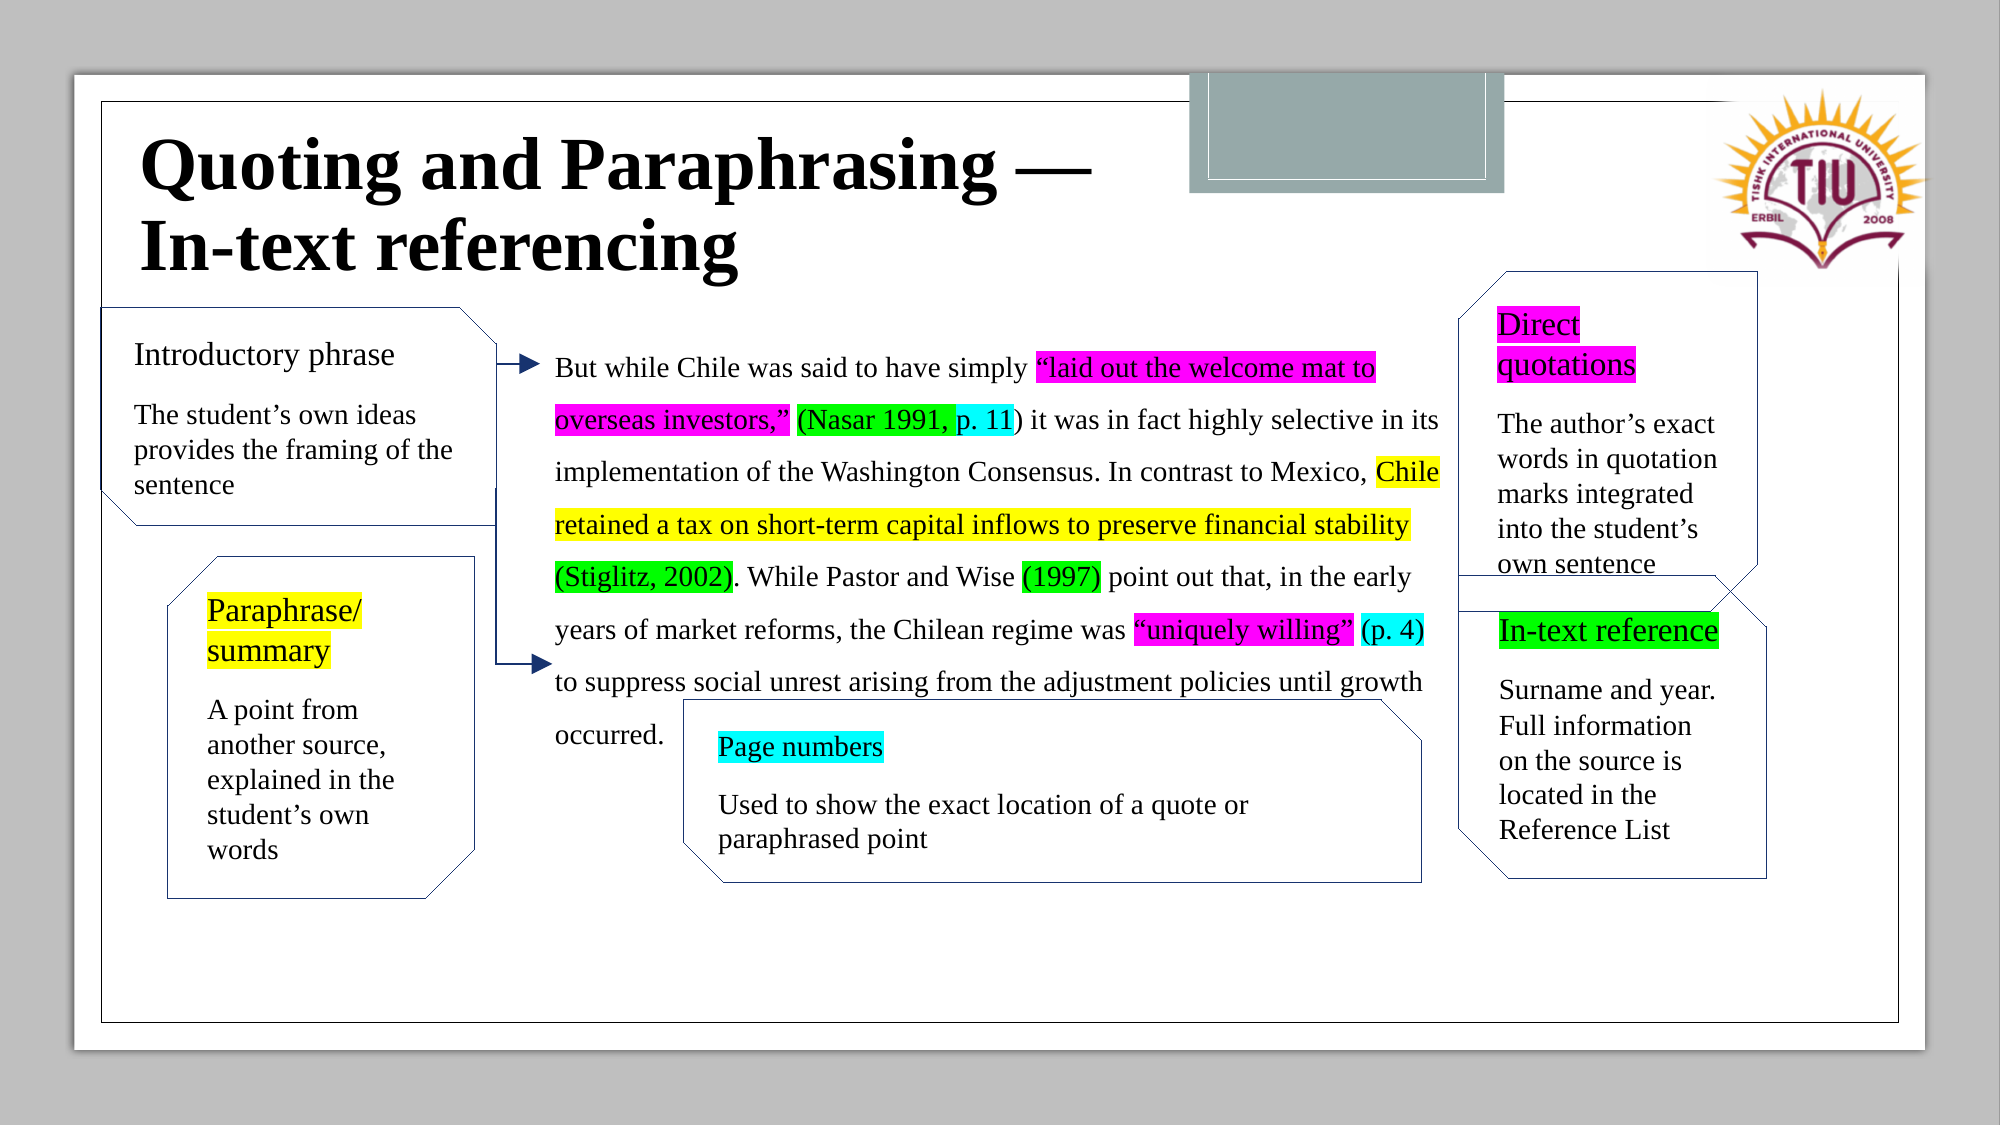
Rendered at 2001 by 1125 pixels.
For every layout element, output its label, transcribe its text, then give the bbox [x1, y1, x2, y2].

text_box [0, 0, 2000, 1125]
text_box [1188, 72, 1505, 194]
text_box [74, 74, 1925, 1050]
text_box Paraphrase/ summary A point from another source, explained in the student’s own words [167, 556, 475, 899]
text_box In-text reference Surname and year. Full information on the source is located in the Reference List [1458, 575, 1767, 879]
text_box Page numbers Used to show the exact location of a quote or paraphrased point [683, 699, 1422, 883]
text_box Introductory phrase The student’s own ideas provides the framing of the sentence [100, 307, 497, 526]
text_box Quoting and Paraphrasing — In-text referencing [125, 117, 1130, 262]
text_box Direct quotations The author’s exact words in quotation marks integrated into the student’s own sentence [1458, 271, 1758, 591]
text_box [101, 101, 1699, 363]
text_box But while Chile was said to have simply “laid out the welcome mat to overseas investors,” (Nasar 1991, p. 11) it was in fact highly selective in its implementation of the Washington Consensus. In contrast to Mexico, Chile retained a tax on short-term capital inflows to preserve financial stability (Stiglitz, 2002). While Pastor and Wise (1997) point out that, in the early years of market reforms, the Chilean regime was “uniquely willing” (p. 4) to suppress social unrest arising from the adjustment policies until growth occurred. [540, 323, 1458, 758]
picture [1705, 68, 1940, 288]
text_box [436, 547, 613, 605]
text_box [101, 294, 1899, 1023]
